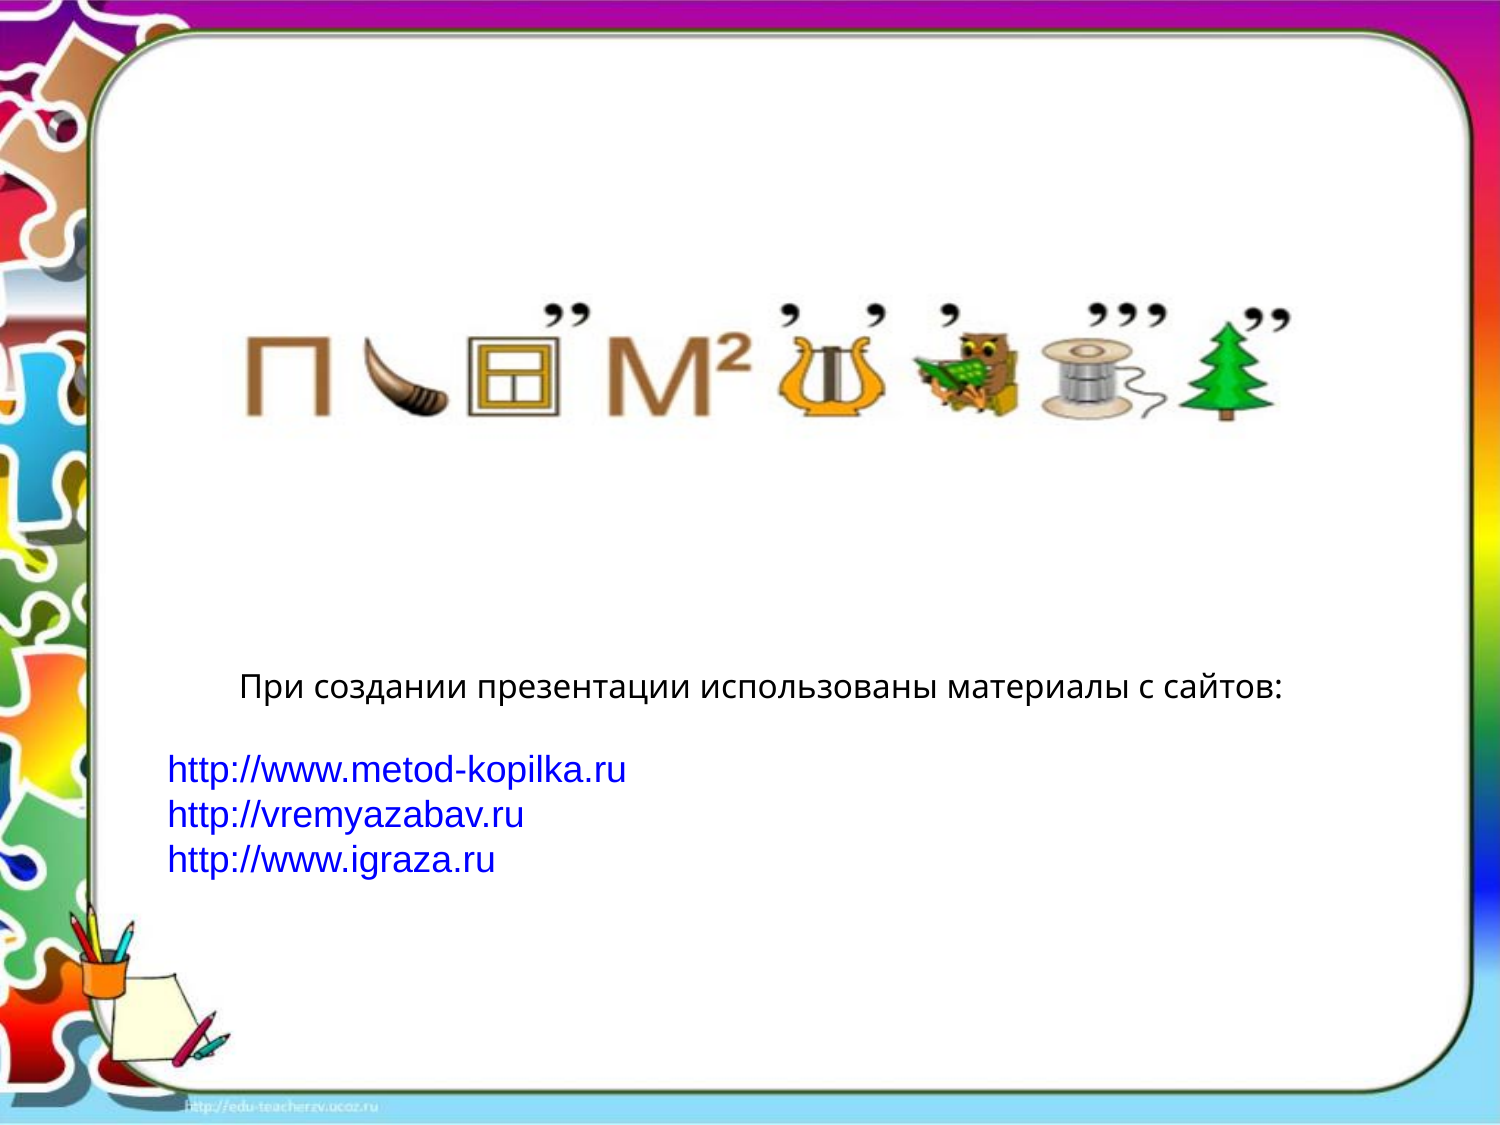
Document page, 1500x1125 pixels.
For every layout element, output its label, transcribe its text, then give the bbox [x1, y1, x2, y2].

text_box При создании презентации использованы материалы с сайтов: http://www.metod-kopilka.ru http://vremyazabav.ru http://www.igraza.ru [152, 657, 1372, 888]
picture [0, 0, 1500, 1125]
